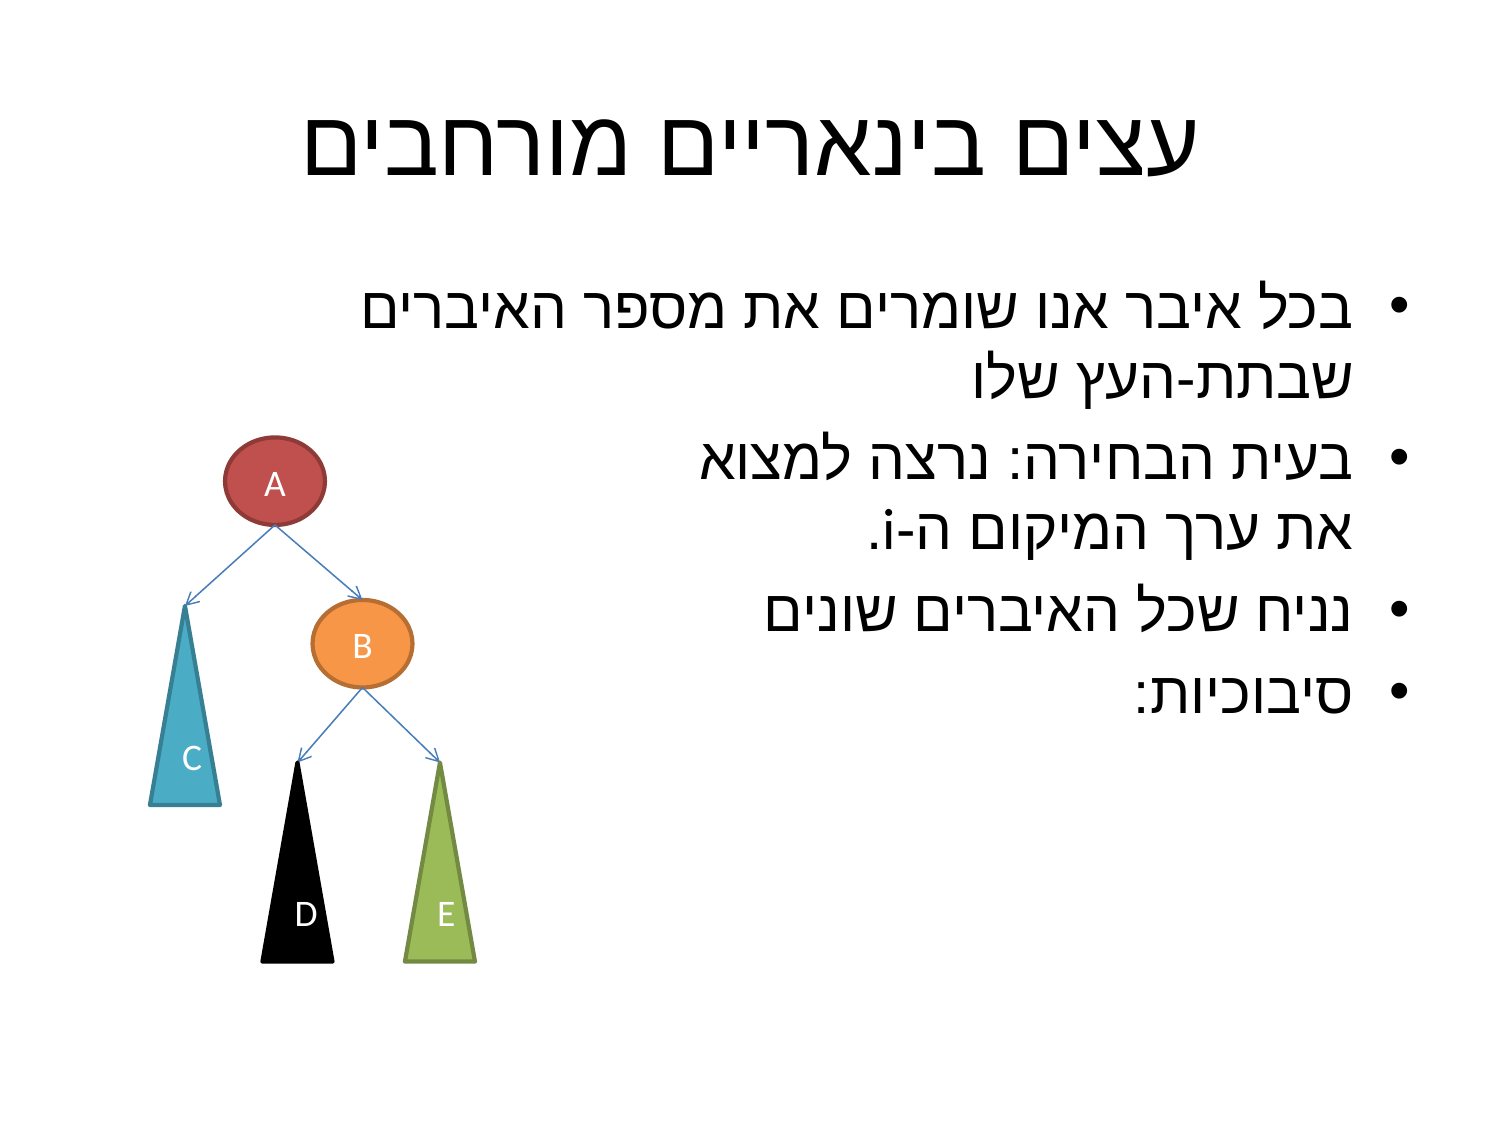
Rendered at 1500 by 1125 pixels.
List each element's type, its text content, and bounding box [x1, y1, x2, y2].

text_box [276, 524, 363, 601]
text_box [184, 524, 276, 607]
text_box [297, 687, 360, 763]
text_box A [222, 435, 328, 523]
text_box D [260, 769, 335, 964]
text_box B [310, 597, 415, 685]
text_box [362, 687, 441, 763]
title עצים בינאריים מורחבים [75, 45, 1425, 233]
text_box E [402, 767, 478, 964]
text_box C [147, 611, 223, 808]
